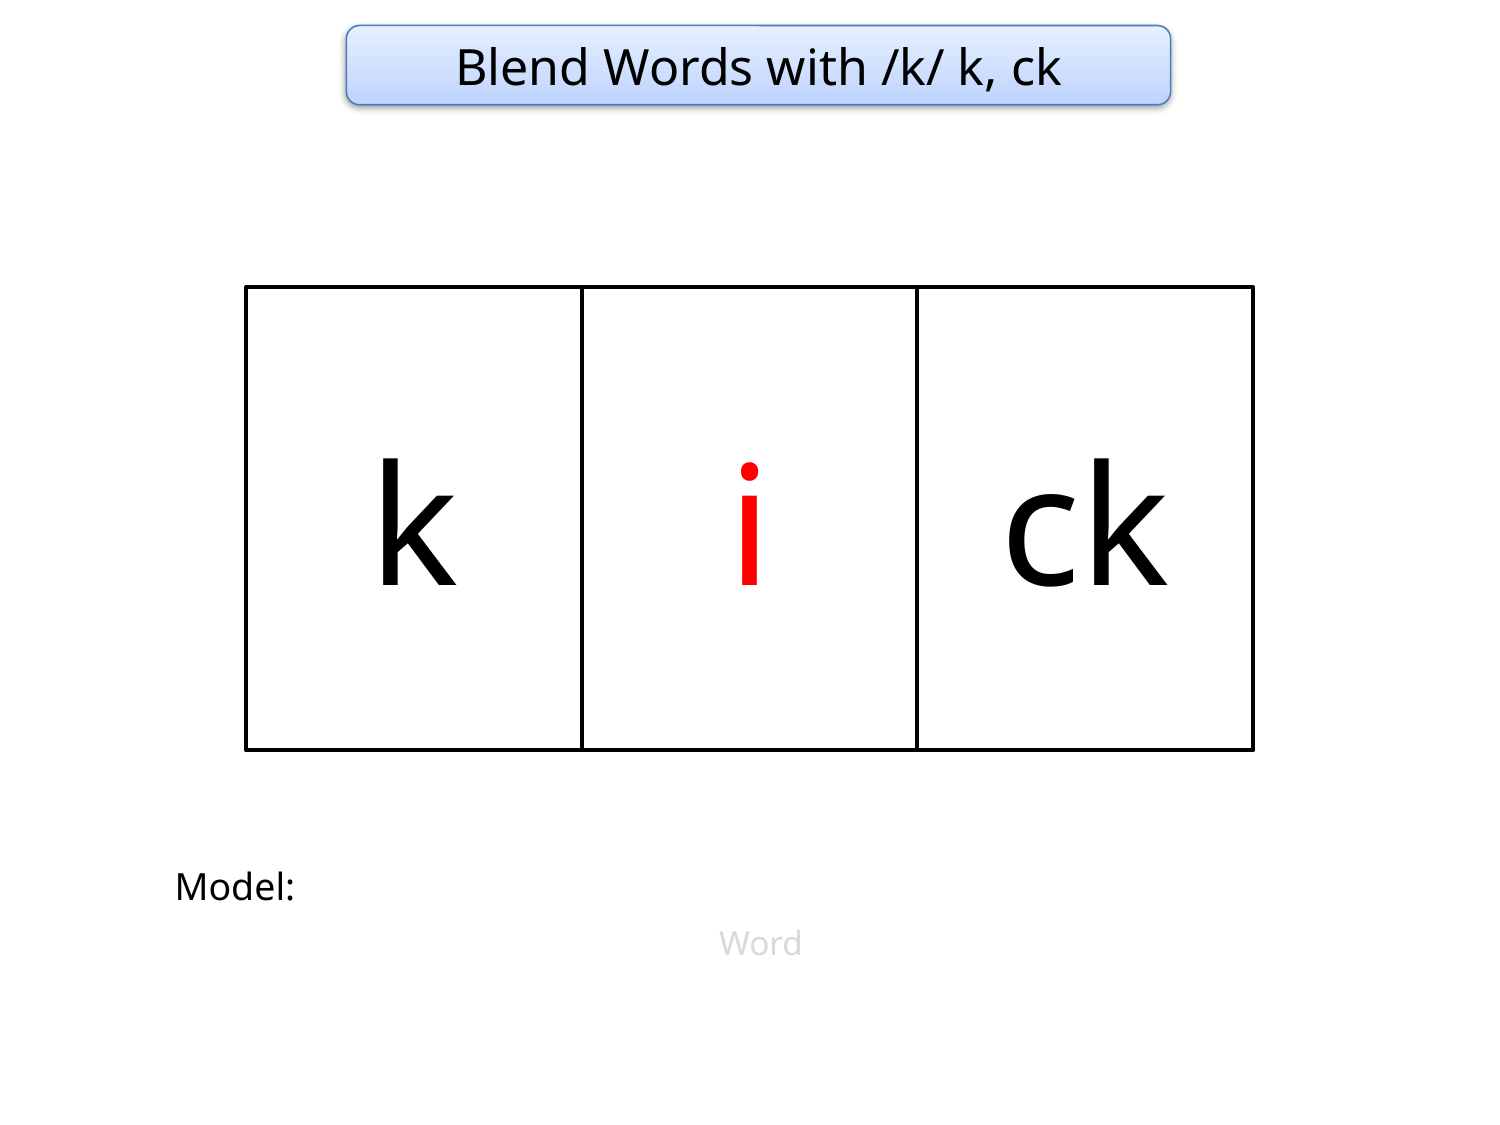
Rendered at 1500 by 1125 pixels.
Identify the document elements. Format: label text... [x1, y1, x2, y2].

text_box Model: [159, 855, 377, 916]
text_box i [580, 285, 915, 752]
text_box ck [915, 285, 1255, 752]
text_box Word [50, 915, 1471, 970]
text_box k [244, 285, 580, 752]
text_box Blend Words with /k/ k, ck [345, 24, 1172, 106]
